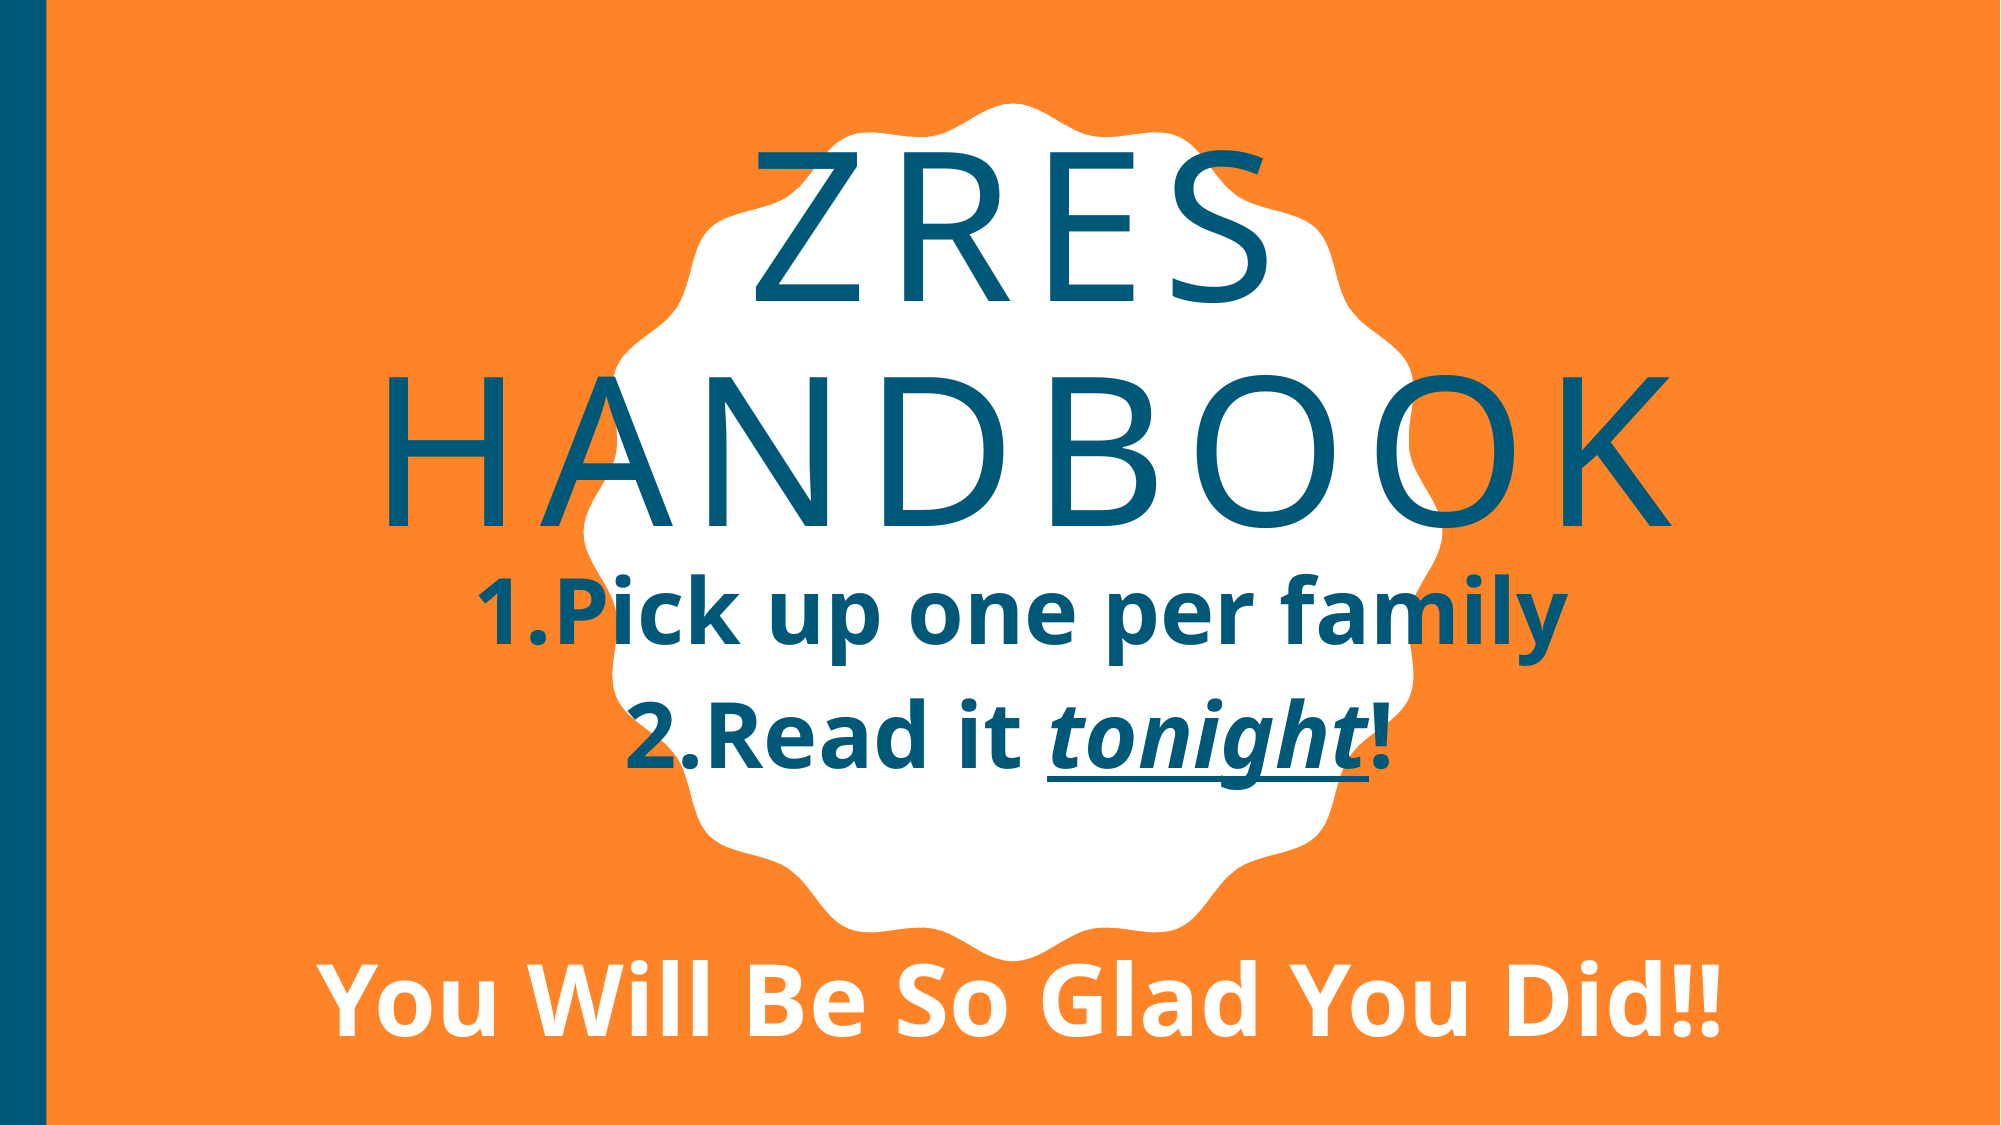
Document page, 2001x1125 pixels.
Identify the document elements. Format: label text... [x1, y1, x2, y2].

title A Legacy of Leadership! [693, 961, 707, 1035]
title A Legacy of Leadership! [1610, 961, 1660, 1036]
title A Legacy of Leadership! [1205, 961, 1255, 1036]
title Zres handbook [175, 0, 1868, 545]
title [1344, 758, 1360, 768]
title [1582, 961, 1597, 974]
title Zres handbook [175, 667, 1868, 707]
subtitle Pick up one per family Read it tonight! You Will Be So Glad You Did!! [92, 545, 1951, 667]
title A Legacy of Leadership! [663, 961, 677, 1035]
title A Legacy of Leadership! [632, 982, 646, 1035]
title A Legacy of Leadership! [954, 981, 1006, 1036]
title A Legacy of Leadership! [379, 981, 431, 1036]
title A Legacy of Leadership! [899, 964, 944, 1036]
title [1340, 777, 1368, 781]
title A Legacy of Leadership! [814, 981, 863, 1036]
title A Legacy of Leadership! [444, 982, 493, 1036]
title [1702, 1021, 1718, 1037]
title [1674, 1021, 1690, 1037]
title A Legacy of Leadership! [1703, 965, 1718, 1012]
title A Legacy of Leadership! [1043, 964, 1101, 1036]
title A Legacy of Leadership! [751, 965, 802, 1035]
title A Legacy of Leadership! [1144, 981, 1191, 1036]
title A Legacy of Leadership! [1117, 961, 1131, 1035]
title A Legacy of Leadership! [1290, 965, 1350, 1035]
title A Legacy of Leadership! [1675, 965, 1690, 1012]
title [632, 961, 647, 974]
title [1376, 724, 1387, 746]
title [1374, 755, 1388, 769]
title A Legacy of Leadership! [1352, 981, 1404, 1036]
title A Legacy of Leadership! [1510, 965, 1568, 1035]
title A Legacy of Leadership! [1582, 982, 1596, 1035]
title A Legacy of Leadership! [528, 965, 623, 1035]
title A Legacy of Leadership! [1416, 982, 1465, 1036]
title A Legacy of Leadership! [317, 965, 377, 1035]
